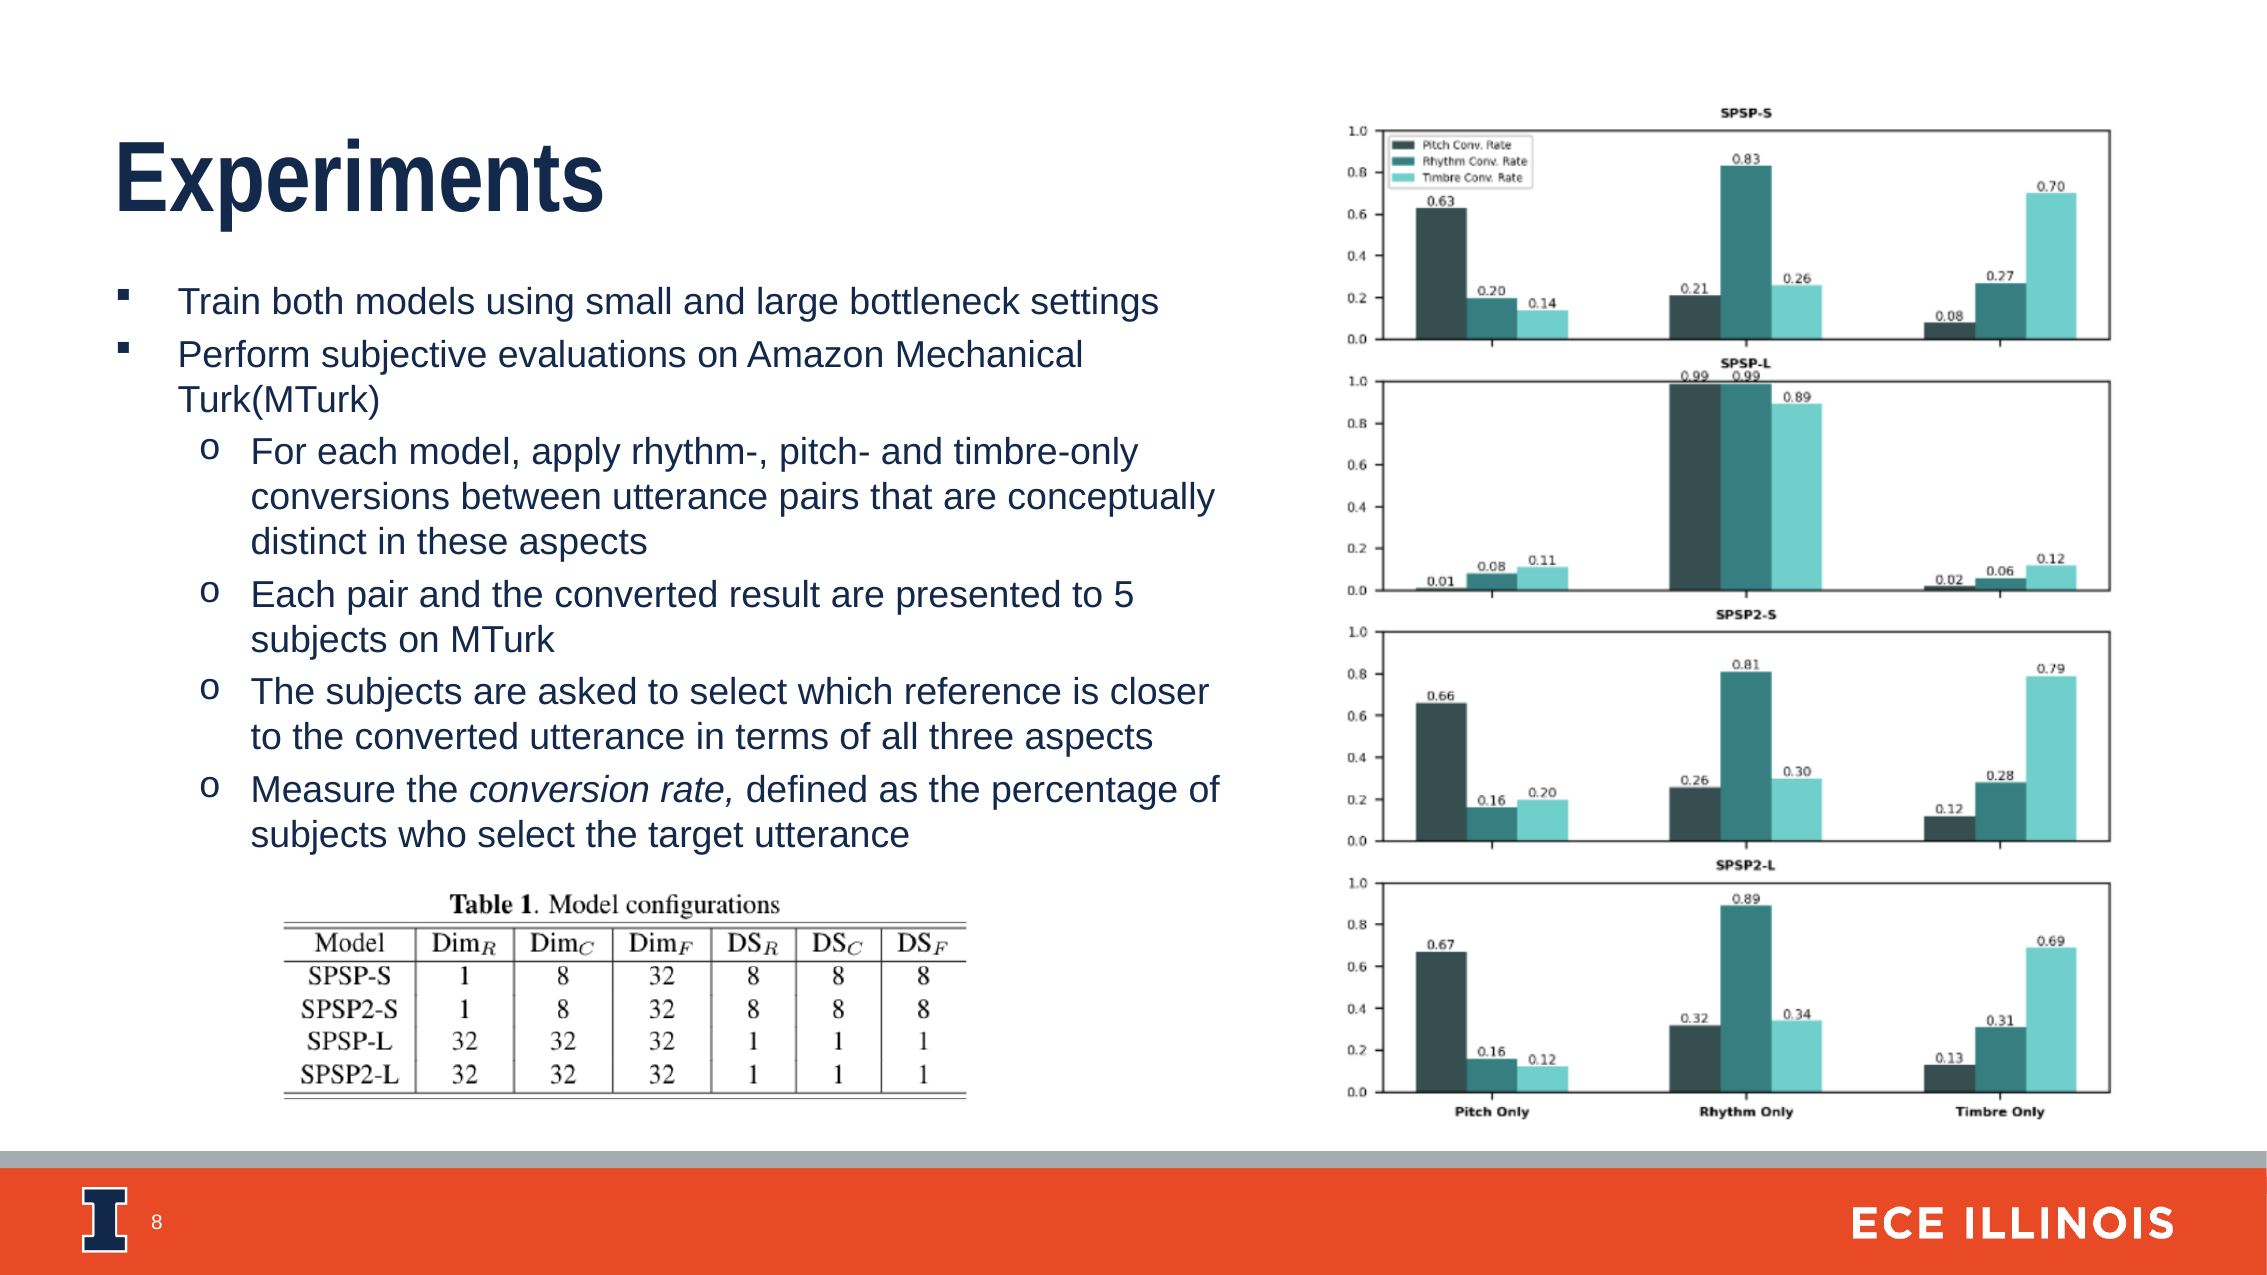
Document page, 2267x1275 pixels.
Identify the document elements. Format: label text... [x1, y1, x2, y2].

picture [1853, 1206, 2173, 1239]
picture [262, 864, 981, 1121]
list Train both models using small and large bottleneck settings Perform subjective evaluations on Amazon Mechanical Turk(MTurk) For each model, apply rhythm-, pitch- and timbre-only conversions between utterance pairs that are conceptually distinct in these aspects Each pair and the converted result are presented to 5 subjects on MTurk The subjects are asked to select which reference is closer to the converted utterance in terms of all three aspects Measure the conversion rate, defined as the percentage of subjects who select the target utterance [100, 269, 1236, 865]
slide_number 8 [136, 1187, 224, 1256]
picture [0, 1151, 2267, 1258]
list Experiments [100, 104, 1318, 224]
picture [1323, 80, 2167, 1150]
